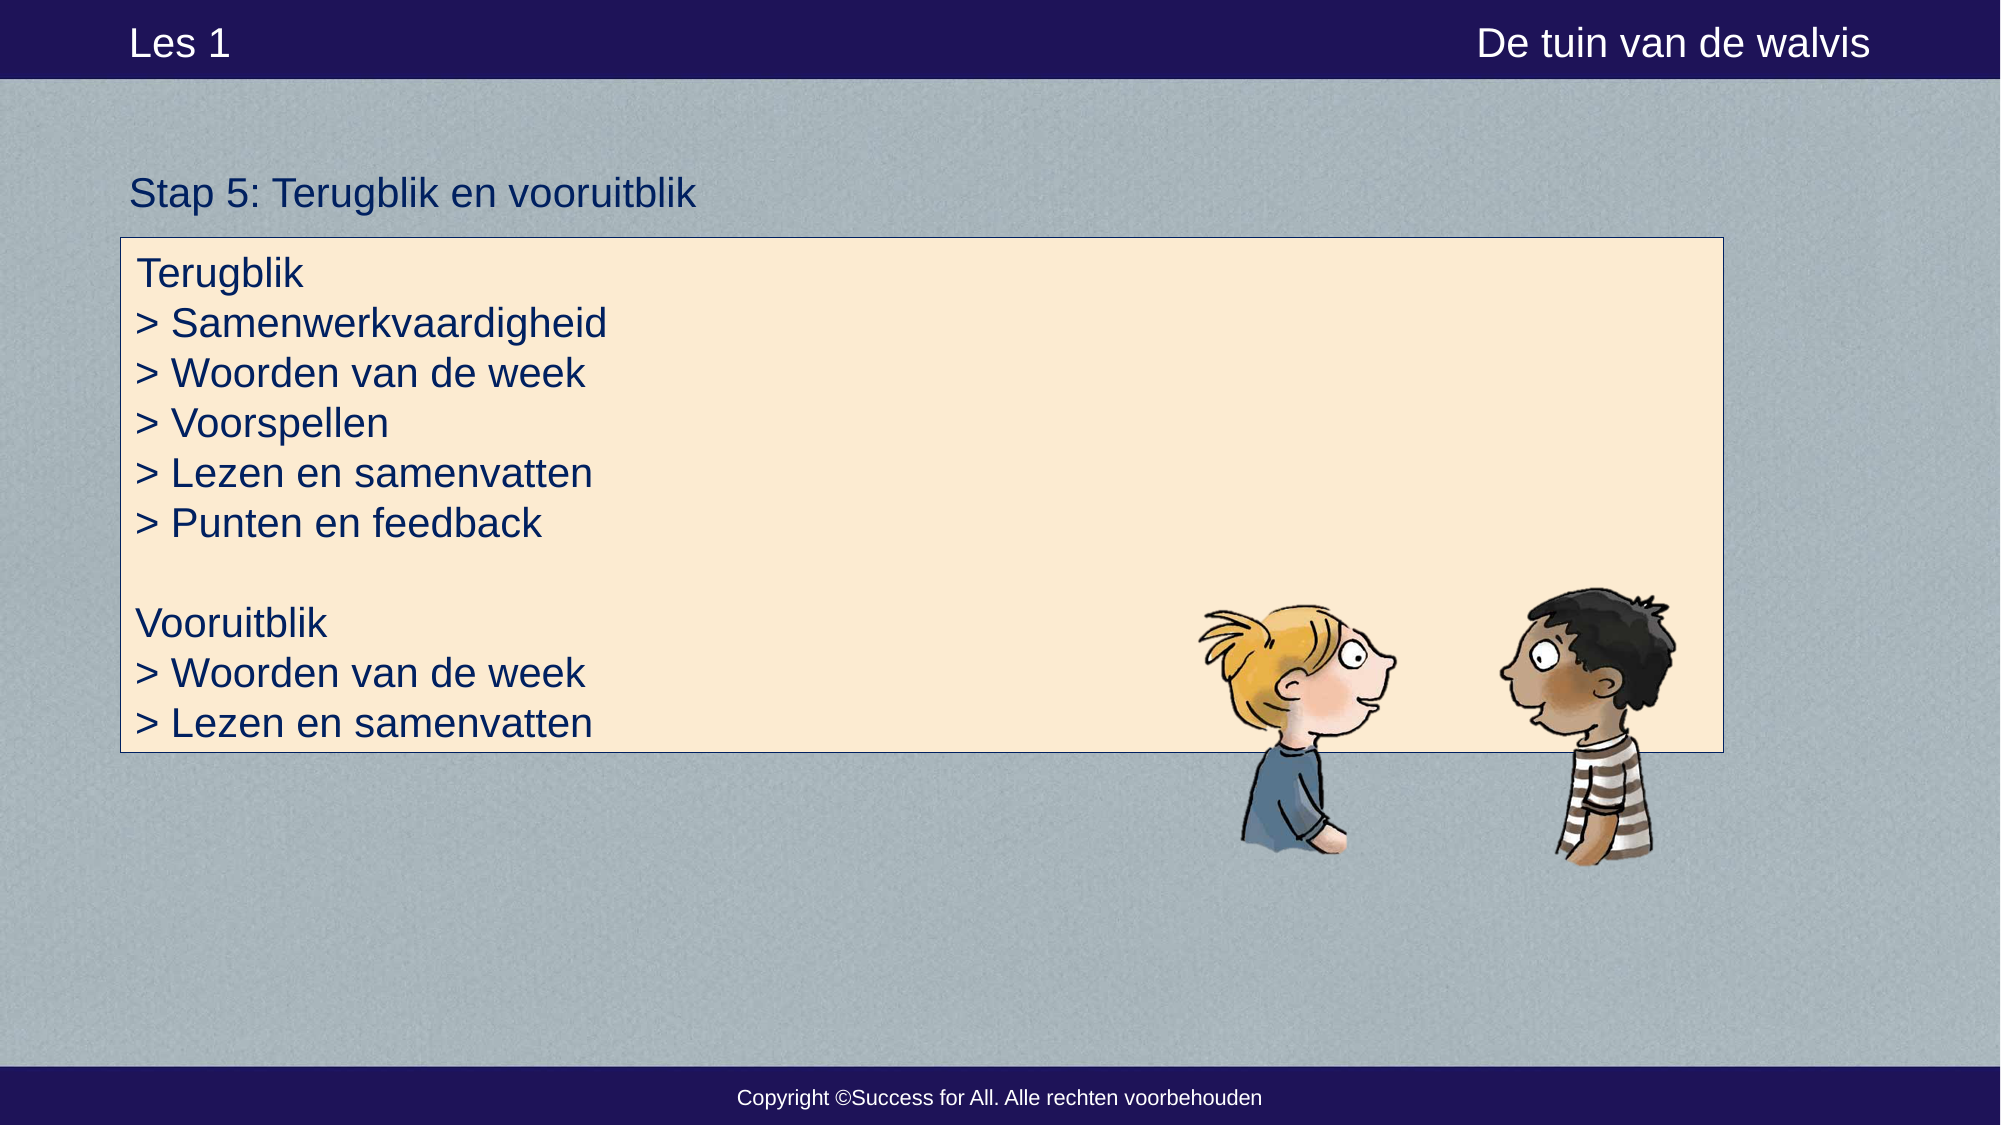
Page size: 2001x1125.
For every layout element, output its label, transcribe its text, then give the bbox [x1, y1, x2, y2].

text_box De tuin van de walvis [999, 8, 1886, 73]
text_box Terugblik > Samenwerkvaardigheid > Woorden van de week > Voorspellen > Lezen en samenvatten > Punten en feedback Vooruitblik > Woorden van de week > Lezen en samenvatten [120, 237, 1724, 753]
text_box Copyright ©Success for All. Alle rechten voorbehouden [0, 1076, 2000, 1125]
text_box Stap 5: Terugblik en vooruitblik [114, 158, 907, 223]
picture [0, 0, 2001, 1125]
text_box Les 1 [114, 8, 354, 73]
